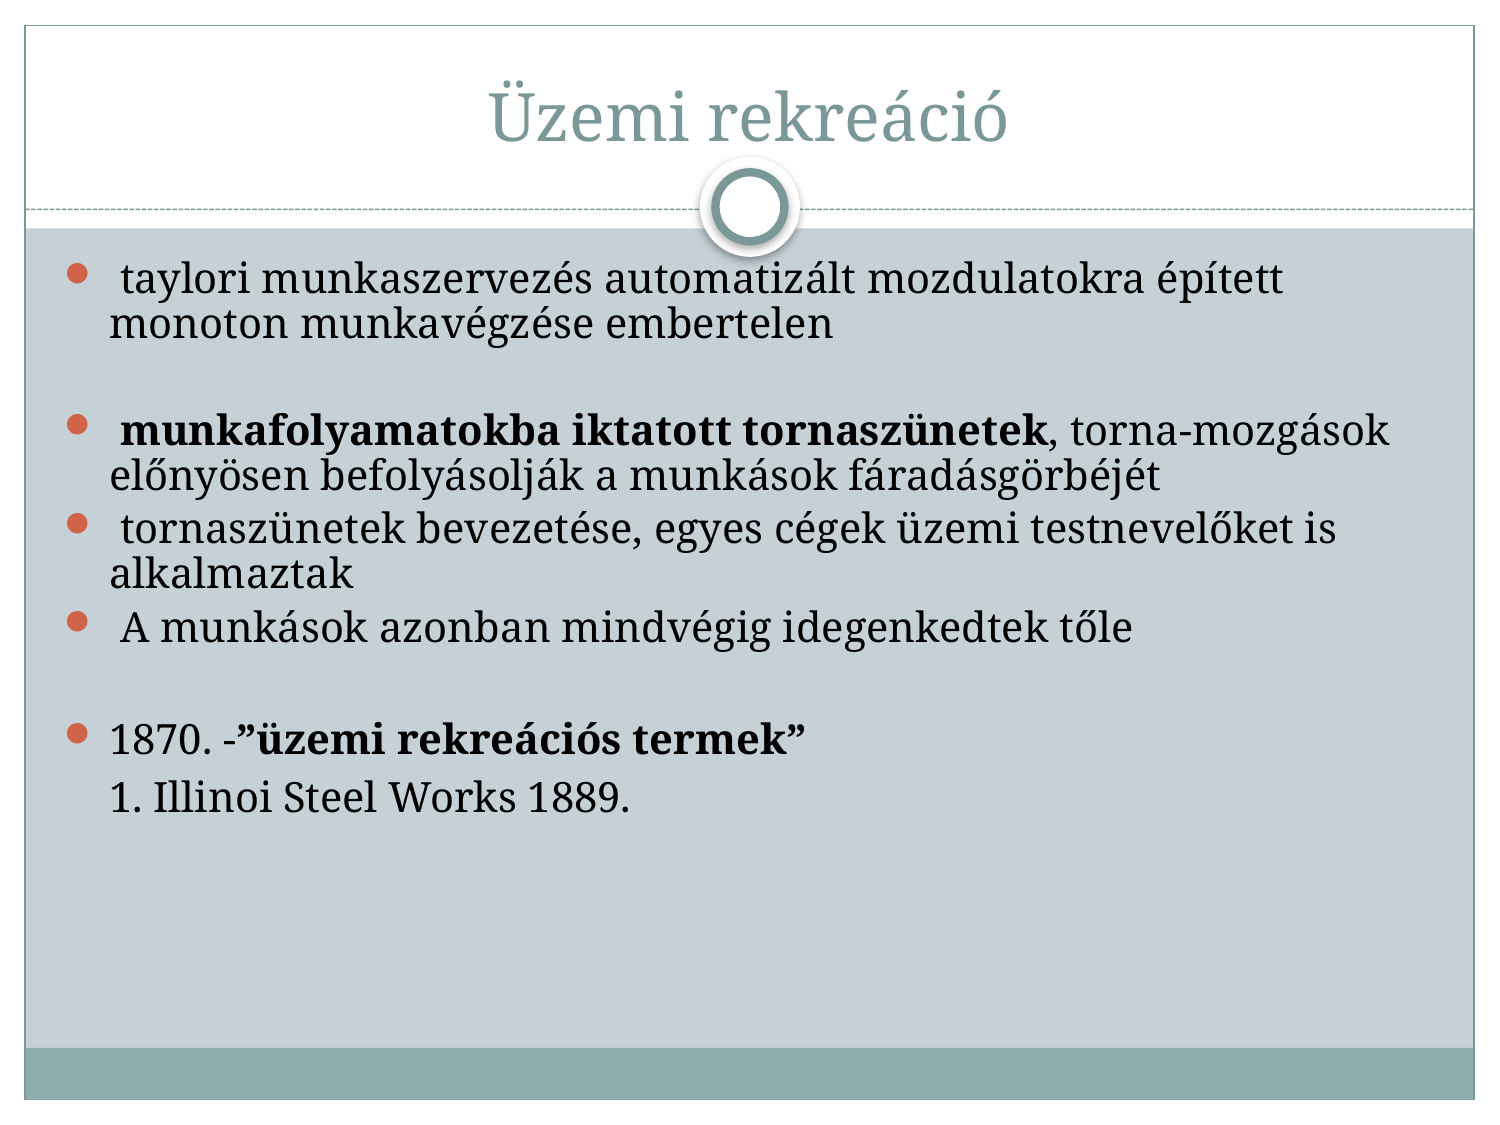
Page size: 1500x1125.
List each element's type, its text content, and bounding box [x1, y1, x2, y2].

title Üzemi rekreáció [49, 37, 1450, 162]
list taylori munkaszervezés automatizált mozdulatokra épített monoton munkavégzése embertelen munkafolyamatokba iktatott tornaszünetek, torna-mozgások előnyösen befolyásolják a munkások fáradásgörbéjét tornaszünetek bevezetése, egyes cégek üzemi testnevelőket is alkalmaztak A munkások azonban mindvégig idegenkedtek tőle 1870. -”üzemi rekreációs termek” 1. Illinoi Steel Works 1889. [49, 250, 1445, 1001]
